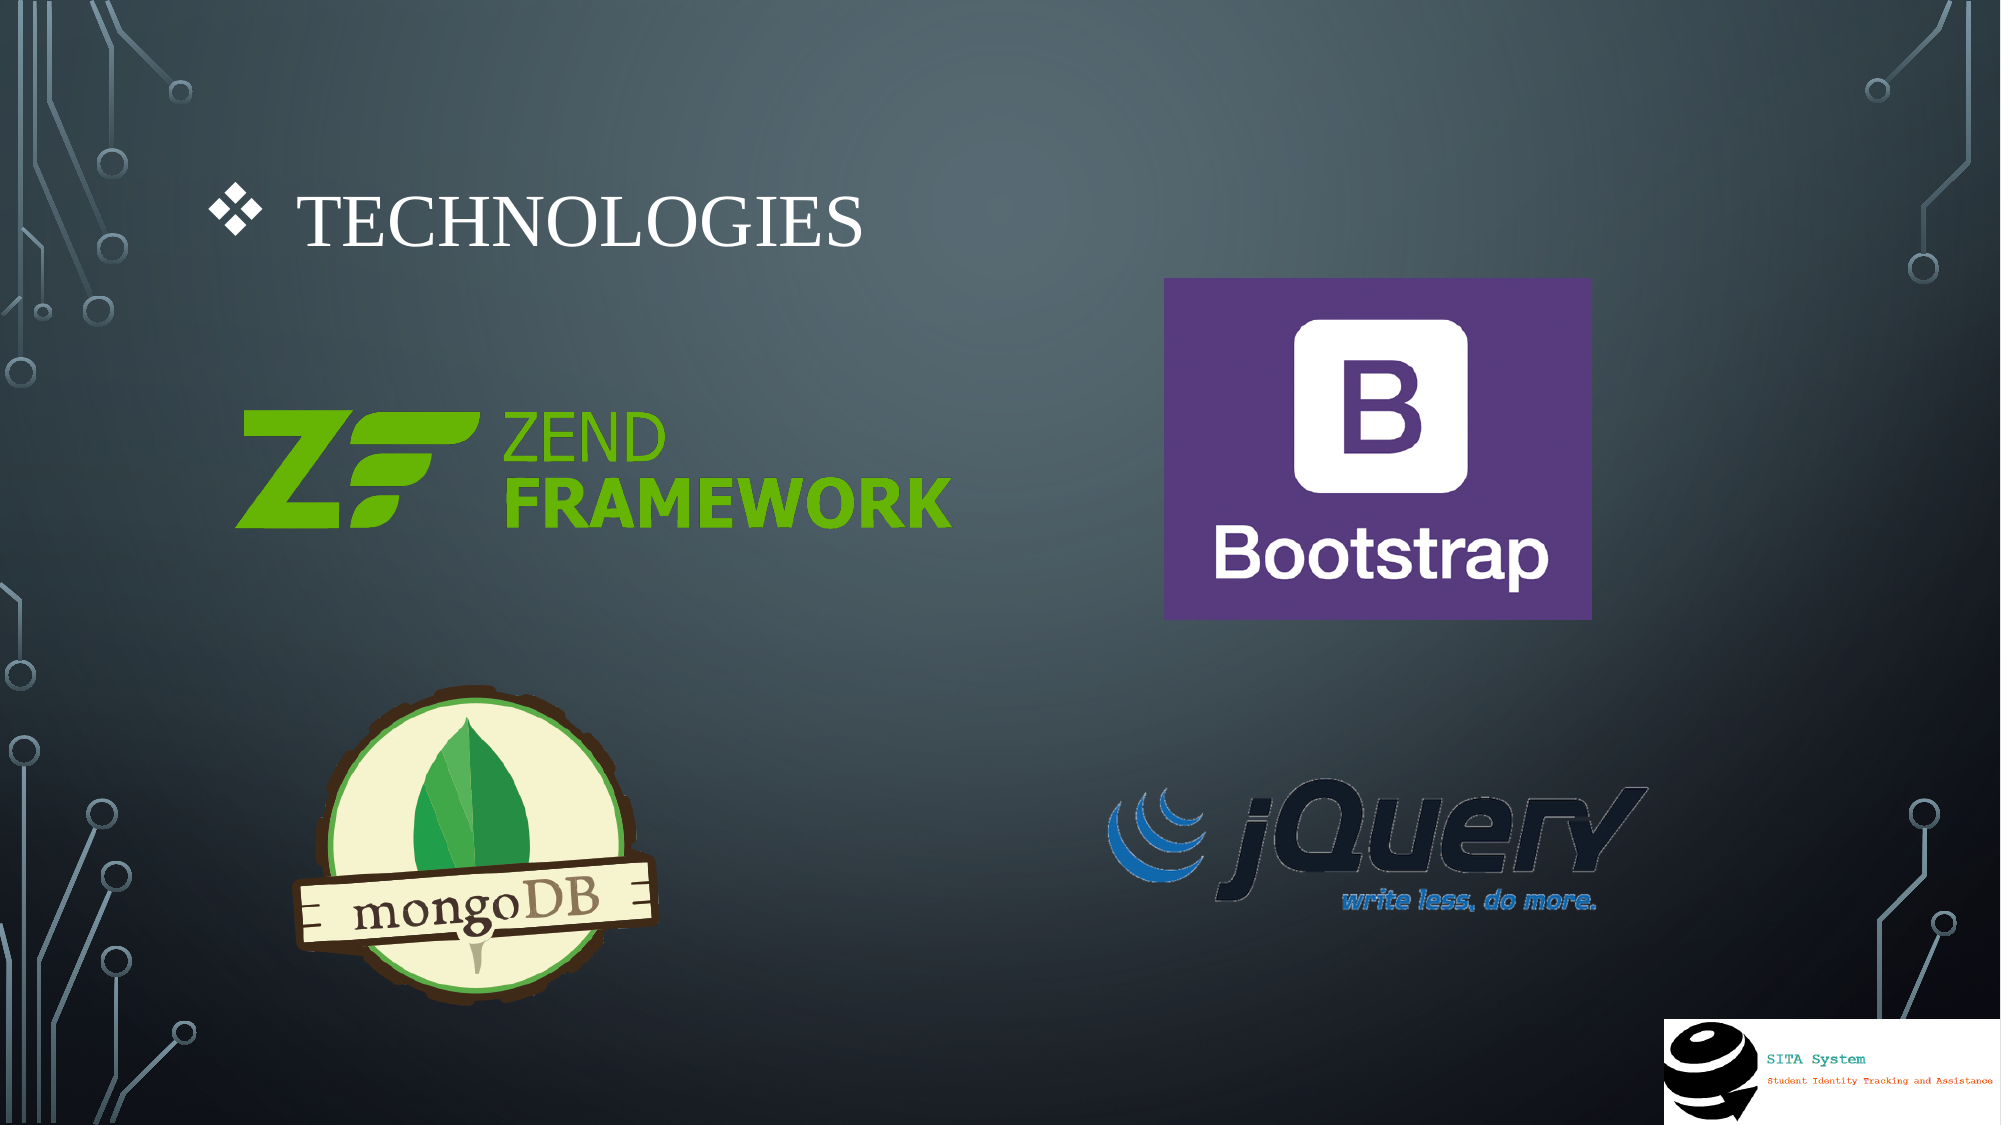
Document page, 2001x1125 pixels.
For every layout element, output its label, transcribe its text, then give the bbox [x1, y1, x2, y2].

picture [184, 360, 1000, 577]
title Technologies [187, 101, 1813, 344]
picture [291, 661, 659, 1029]
picture [1664, 1019, 2000, 1125]
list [1164, 278, 1592, 620]
picture [1063, 687, 1693, 1003]
